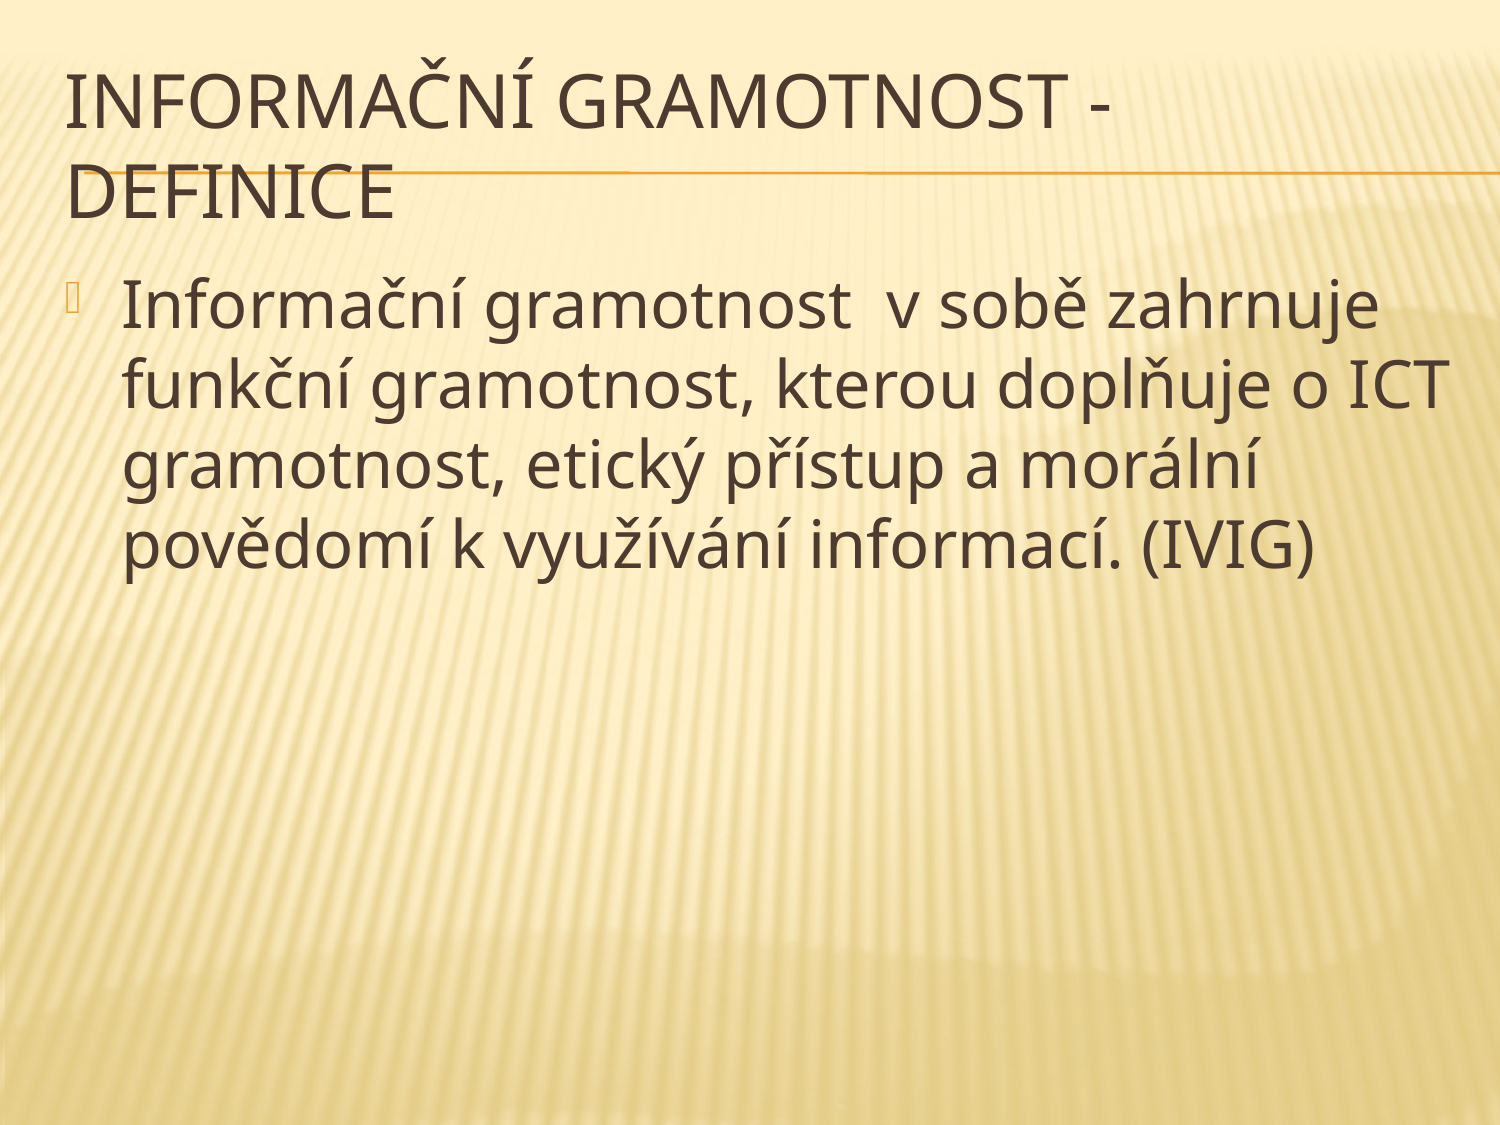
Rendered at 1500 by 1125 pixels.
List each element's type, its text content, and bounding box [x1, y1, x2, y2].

title Informační gramotnost - definice [50, 75, 1475, 213]
list Informační gramotnost v sobě zahrnuje funkční gramotnost, kterou doplňuje o ICT gramotnost, etický přístup a morální povědomí k využívání informací. (IVIG) [50, 254, 1475, 998]
